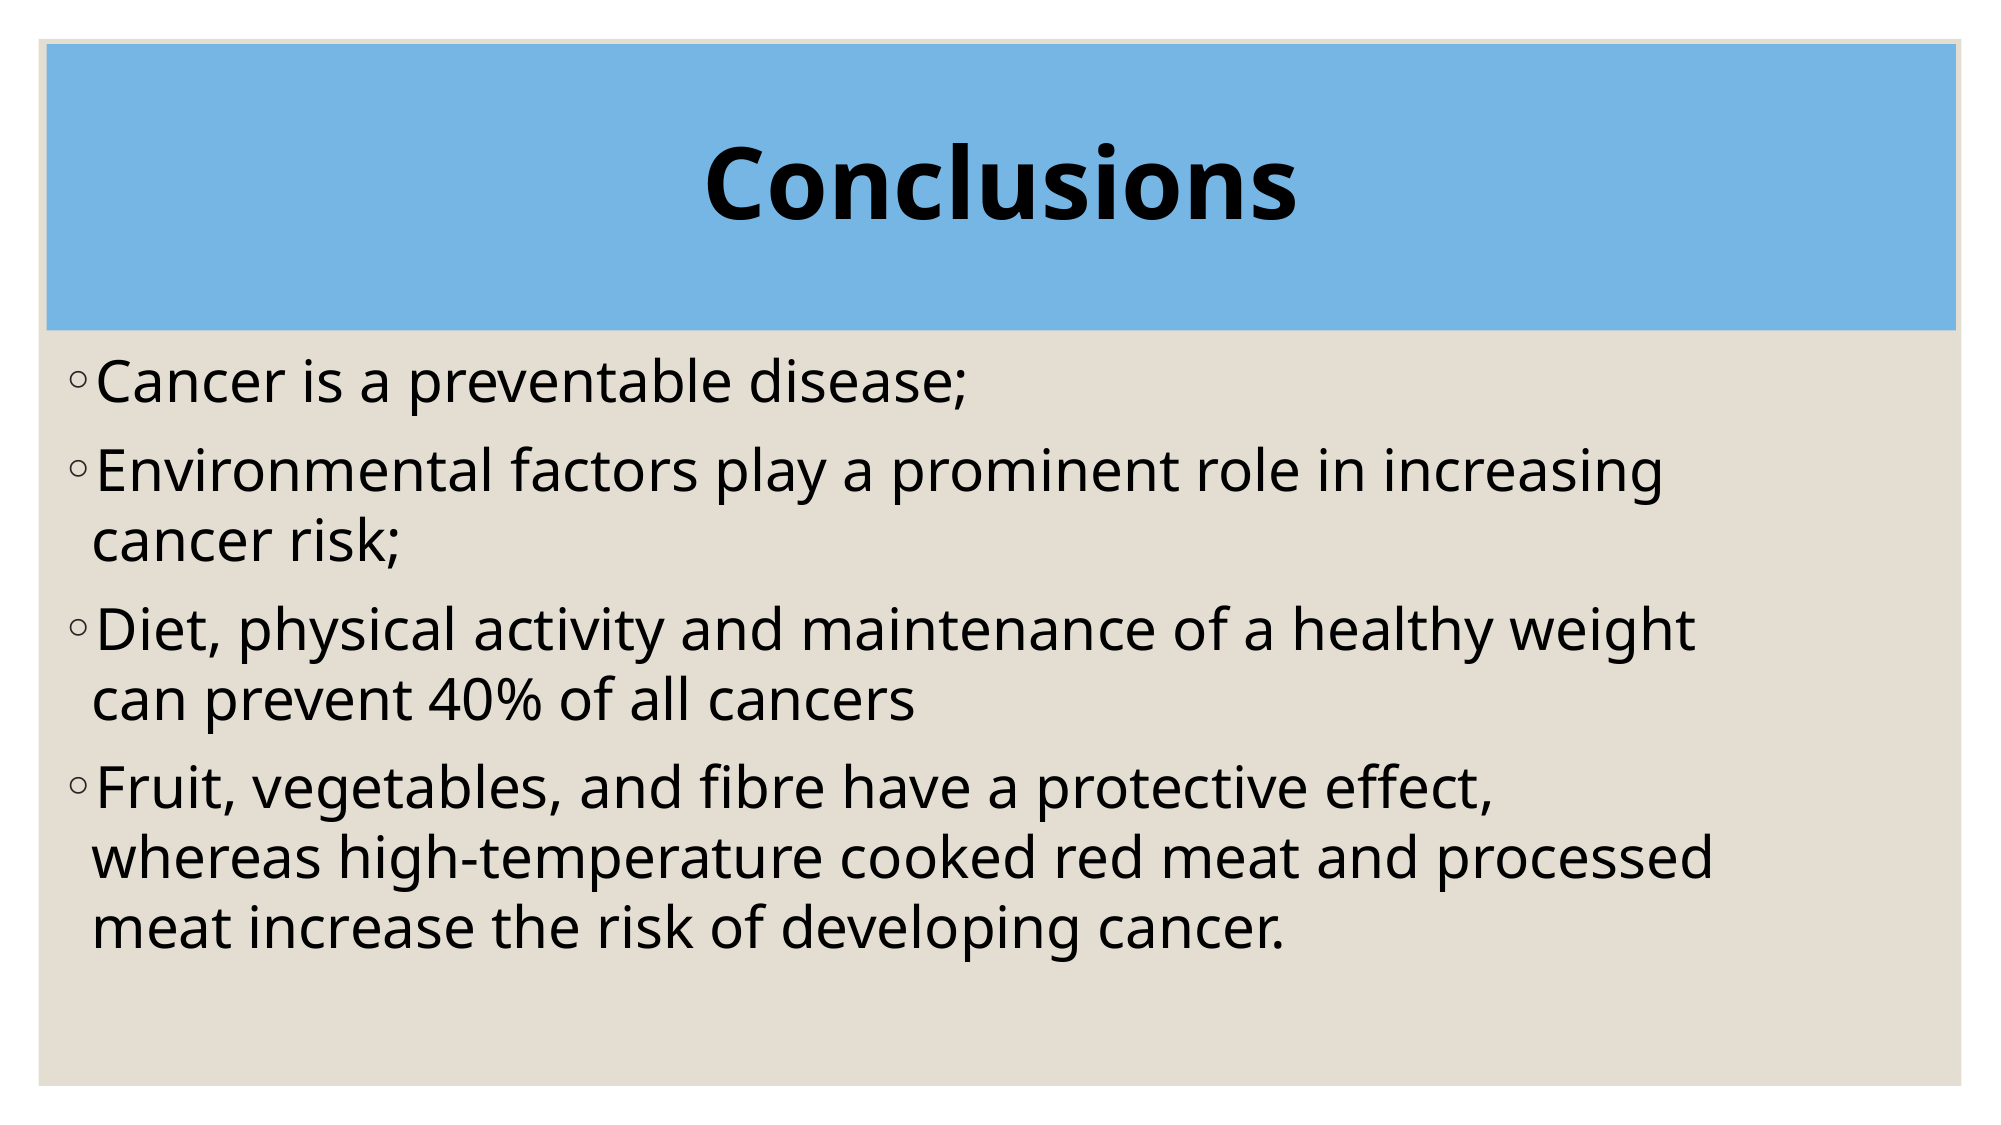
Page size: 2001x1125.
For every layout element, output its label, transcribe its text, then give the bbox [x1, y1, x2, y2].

title Conclusions [46, 44, 1956, 331]
list Cancer is a preventable disease; Environmental factors play a prominent role in increasing cancer risk; Diet, physical activity and maintenance of a healthy weight can prevent 40% of all cancers Fruit, vegetables, and fibre have a protective effect, whereas high-temperature cooked red meat and processed meat increase the risk of developing cancer. [46, 336, 1756, 1025]
